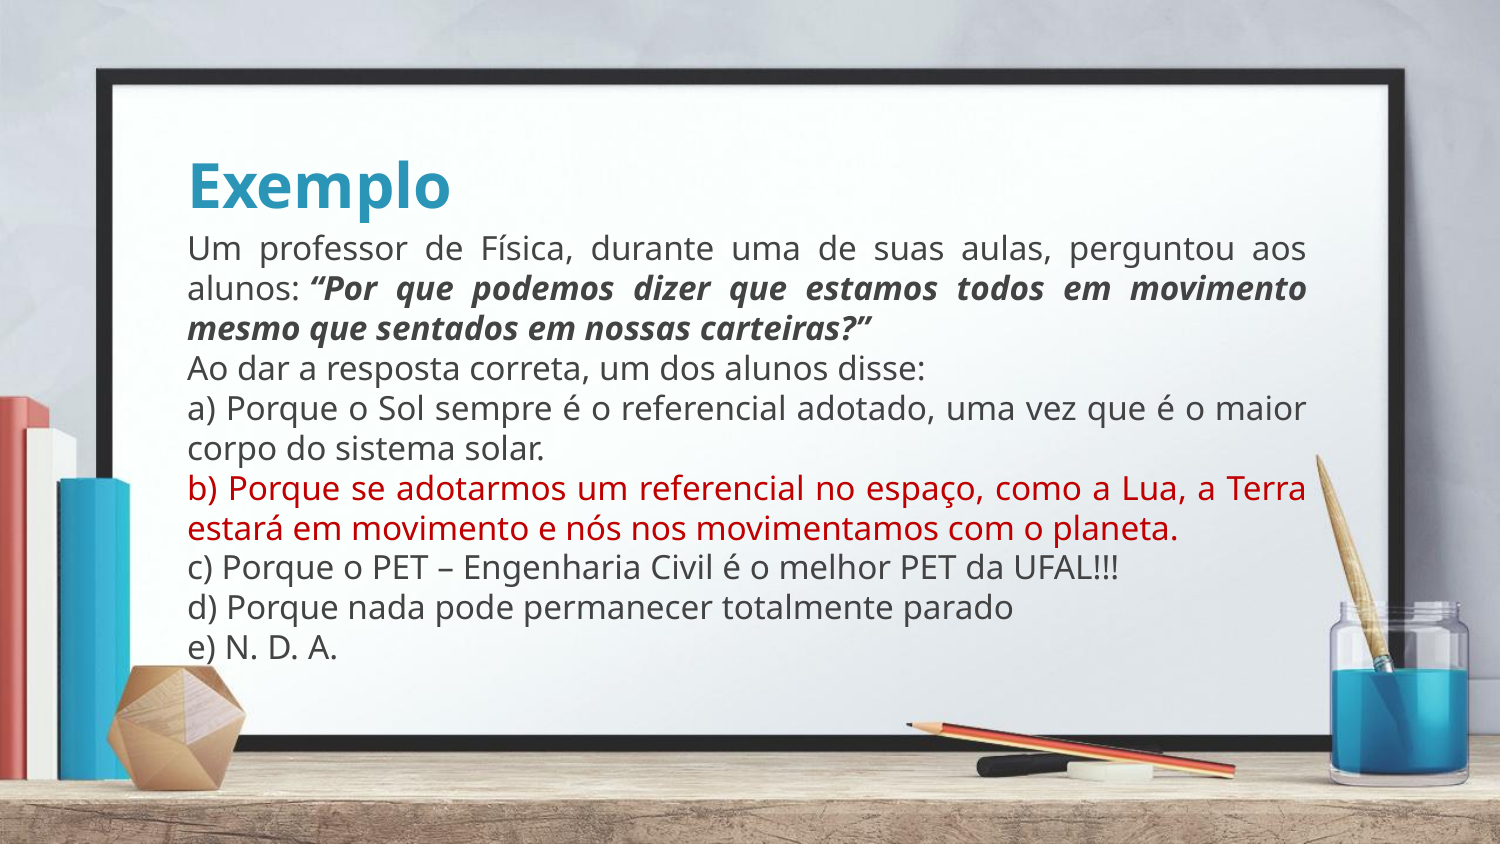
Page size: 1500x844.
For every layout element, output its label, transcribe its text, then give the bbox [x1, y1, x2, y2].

title Exemplo [172, 130, 1324, 212]
list Um professor de Física, durante uma de suas aulas, perguntou aos alunos: “Por que podemos dizer que estamos todos em movimento mesmo que sentados em nossas carteiras?” Ao dar a resposta correta, um dos alunos disse: a) Porque o Sol sempre é o referencial adotado, uma vez que é o maior corpo do sistema solar. b) Porque se adotarmos um referencial no espaço, como a Lua, a Terra estará em movimento e nós nos movimentamos com o planeta. c) Porque o PET – Engenharia Civil é o melhor PET da UFAL!!! d) Porque nada pode permanecer totalmente parado e) N. D. A. [172, 212, 1324, 657]
picture [0, 0, 1500, 844]
